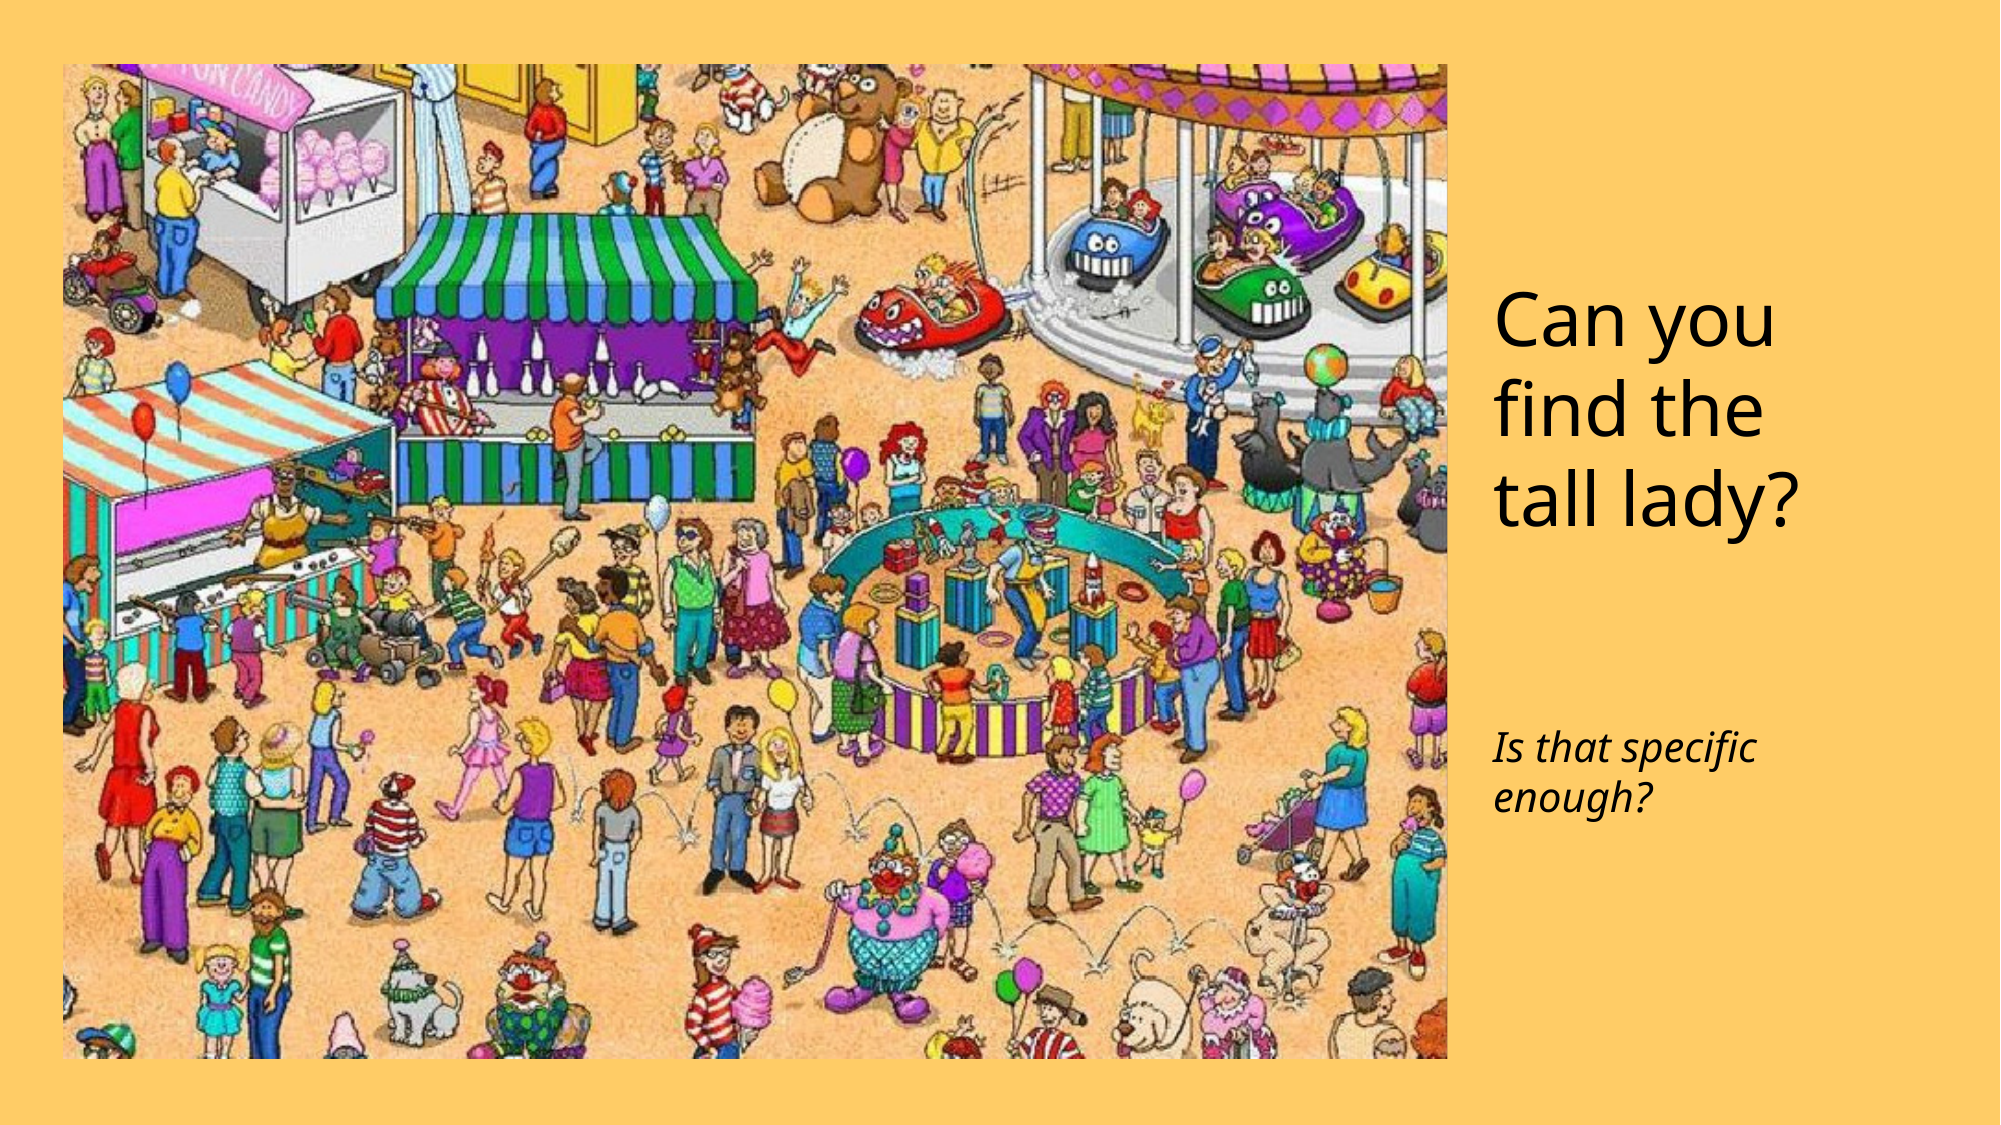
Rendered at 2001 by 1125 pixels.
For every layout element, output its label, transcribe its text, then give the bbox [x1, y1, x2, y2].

text_box Can you find the tall lady? Is that specific enough? [1478, 263, 1903, 829]
picture [63, 64, 1448, 1060]
